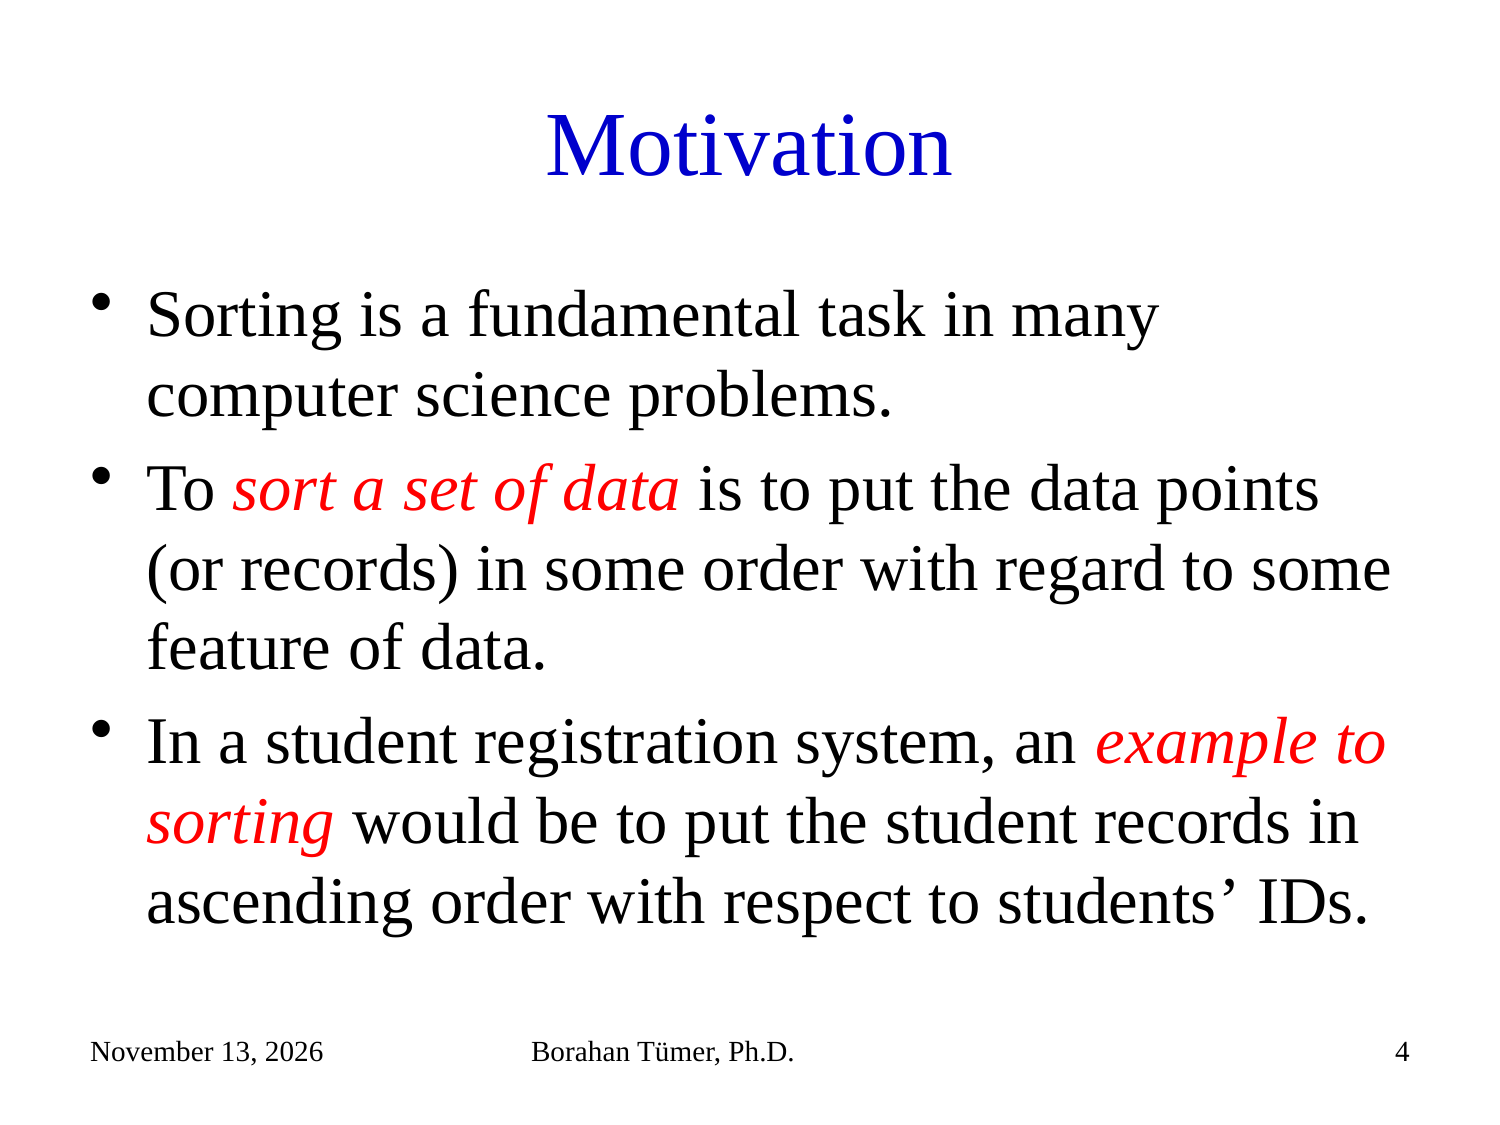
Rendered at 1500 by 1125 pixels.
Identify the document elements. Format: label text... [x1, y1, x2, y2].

footer Borahan Tümer, Ph.D. [512, 1024, 988, 1103]
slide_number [75, 1024, 425, 1103]
title Motivation [75, 45, 1425, 233]
slide_number 4 [1074, 1024, 1425, 1103]
list Sorting is a fundamental task in many computer science problems. To sort a set of data is to put the data points (or records) in some order with regard to some feature of data. In a student registration system, an example to sorting would be to put the student records in ascending order with respect to students’ IDs. [75, 262, 1425, 1005]
